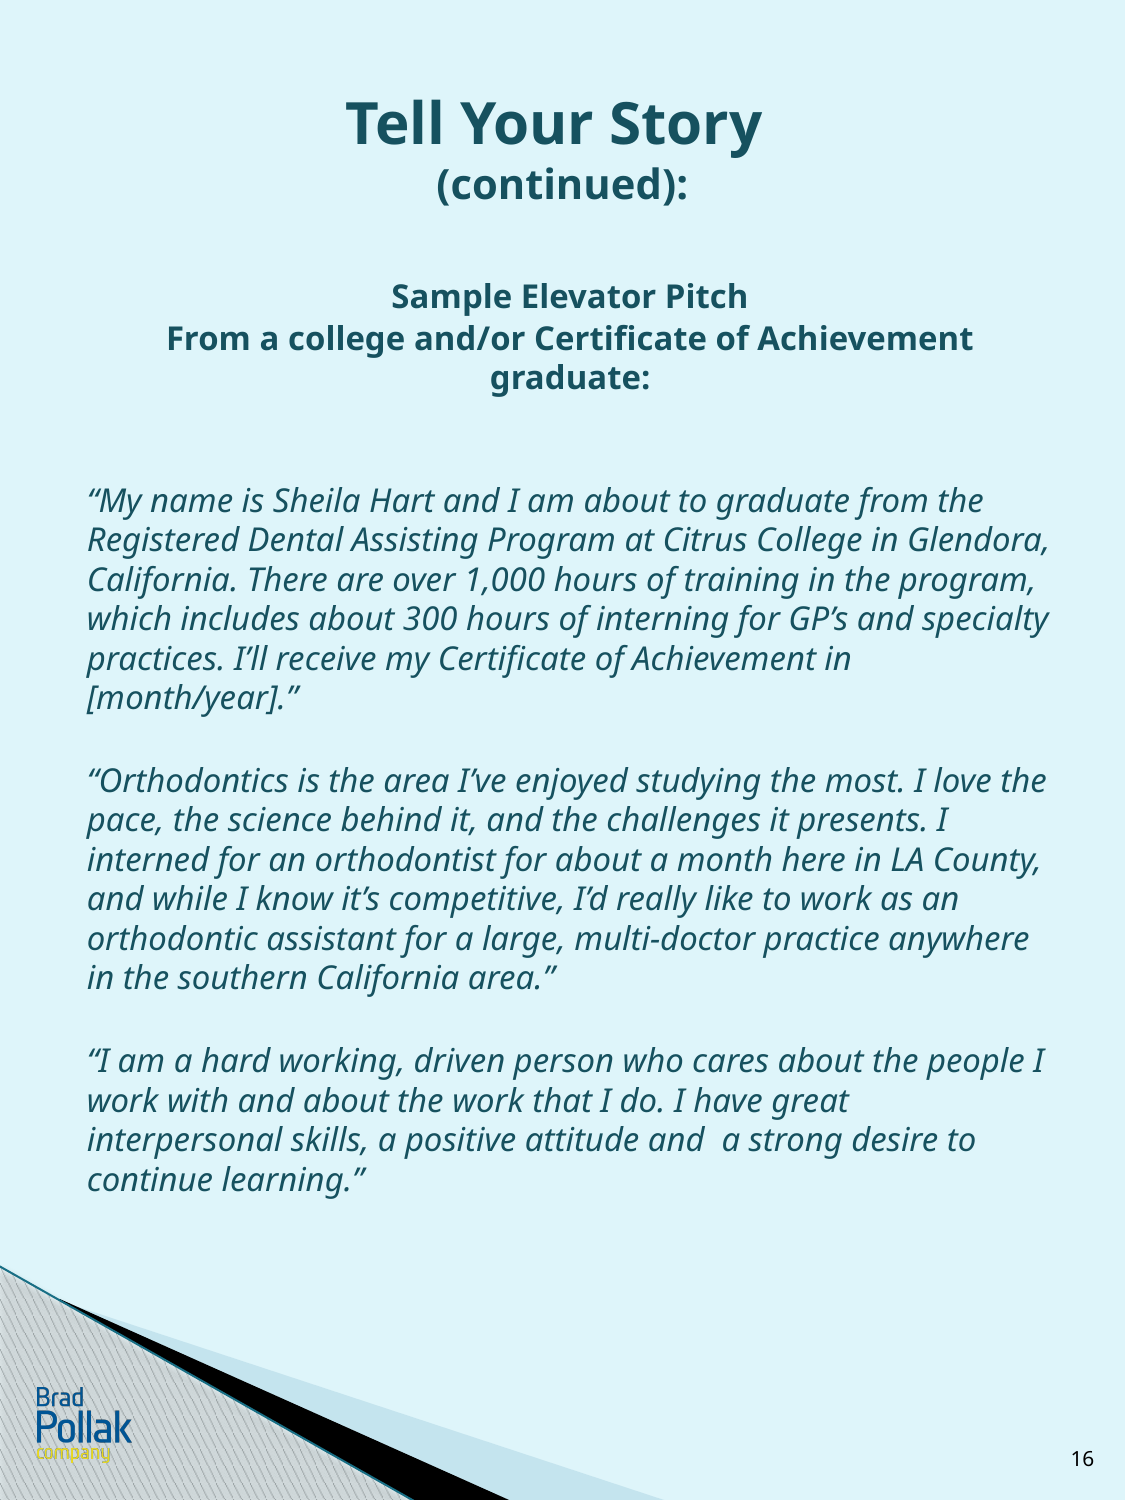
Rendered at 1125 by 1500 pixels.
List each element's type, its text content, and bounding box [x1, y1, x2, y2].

title Tell Your Story (continued): [56, 60, 1069, 225]
list Sample Elevator Pitch From a college and/or Certificate of Achievement graduate: “My name is Sheila Hart and I am about to graduate from the Registered Dental Assisting Program at Citrus College in Glendora, California. There are over 1,000 hours of training in the program, which includes about 300 hours of interning for GP’s and specialty practices. I’ll receive my Certificate of Achievement in [month/year].” “Orthodontics is the area I’ve enjoyed studying the most. I love the pace, the science behind it, and the challenges it presents. I interned for an orthodontist for about a month here in LA County, and while I know it’s competitive, I’d really like to work as an orthodontic assistant for a large, multi-doctor practice anywhere in the southern California area.” “I am a hard working, driven person who cares about the people I work with and about the work that I do. I have great interpersonal skills, a positive attitude and a strong desire to continue learning.” [56, 237, 1069, 1314]
picture [37, 1387, 132, 1463]
slide_number 16 [1037, 1401, 1109, 1482]
